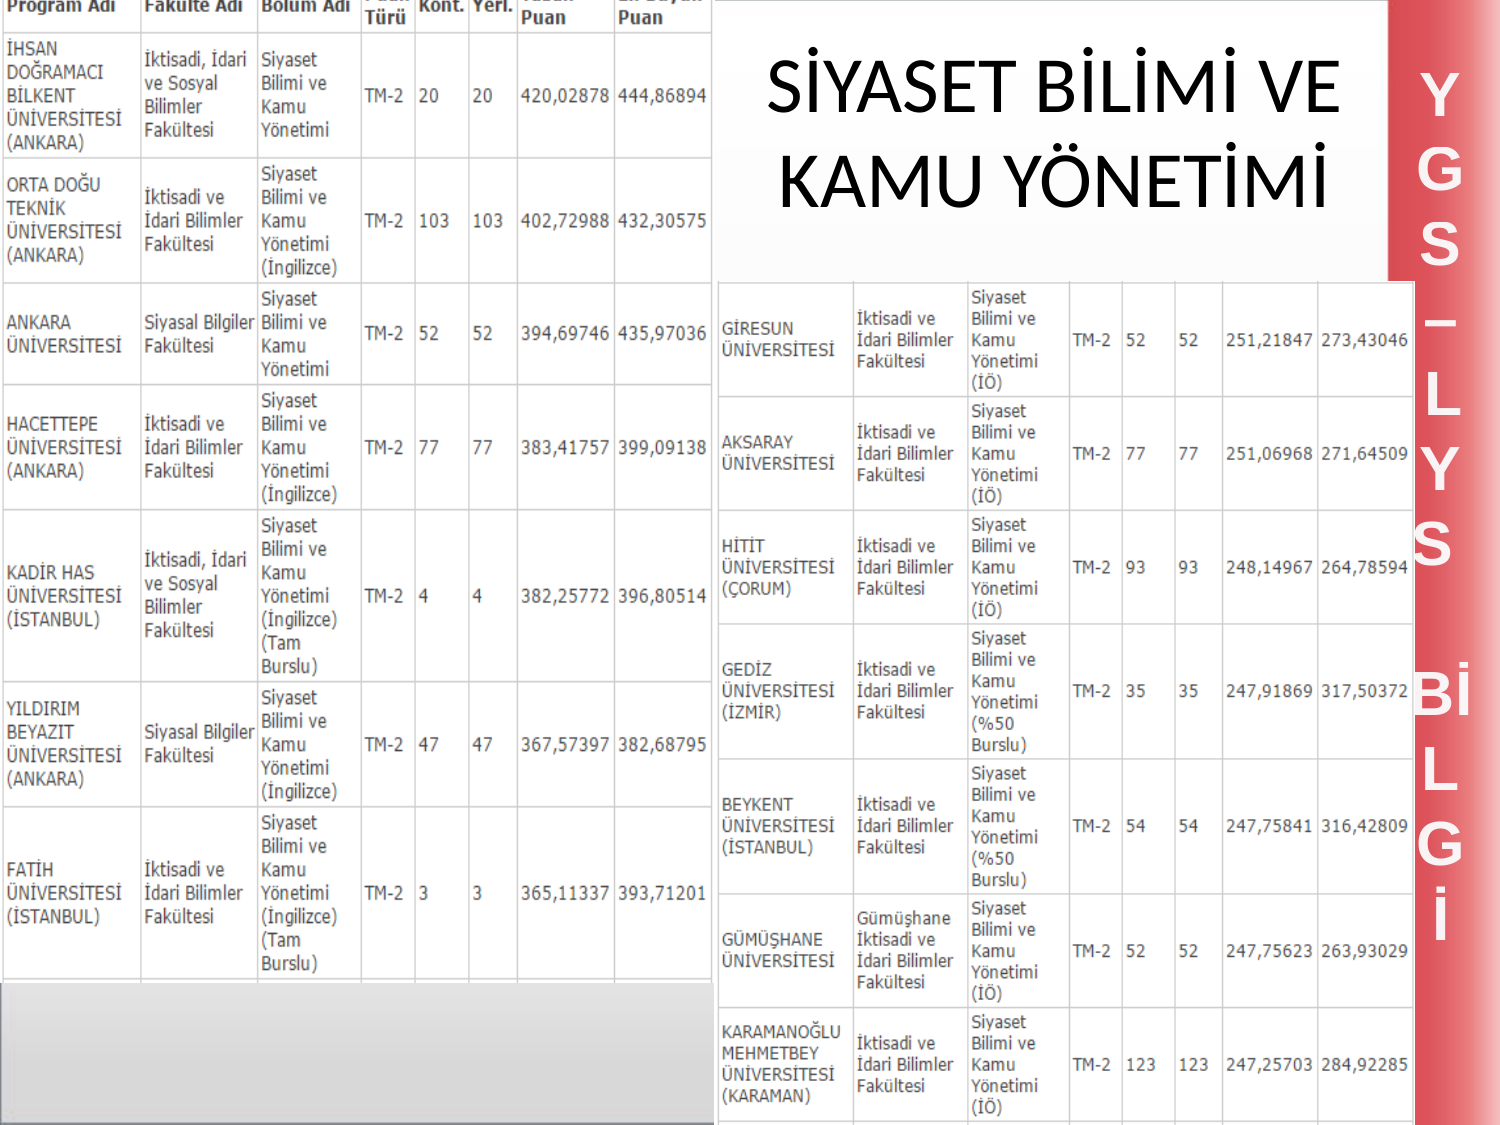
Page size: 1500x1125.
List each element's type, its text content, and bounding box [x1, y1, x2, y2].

picture [0, 0, 1500, 1125]
title SİYASET BİLİMİ VE KAMU YÖNETİMİ [726, 23, 1383, 233]
text_box YGS – LYS Bİ LGİ [1394, 46, 1488, 961]
